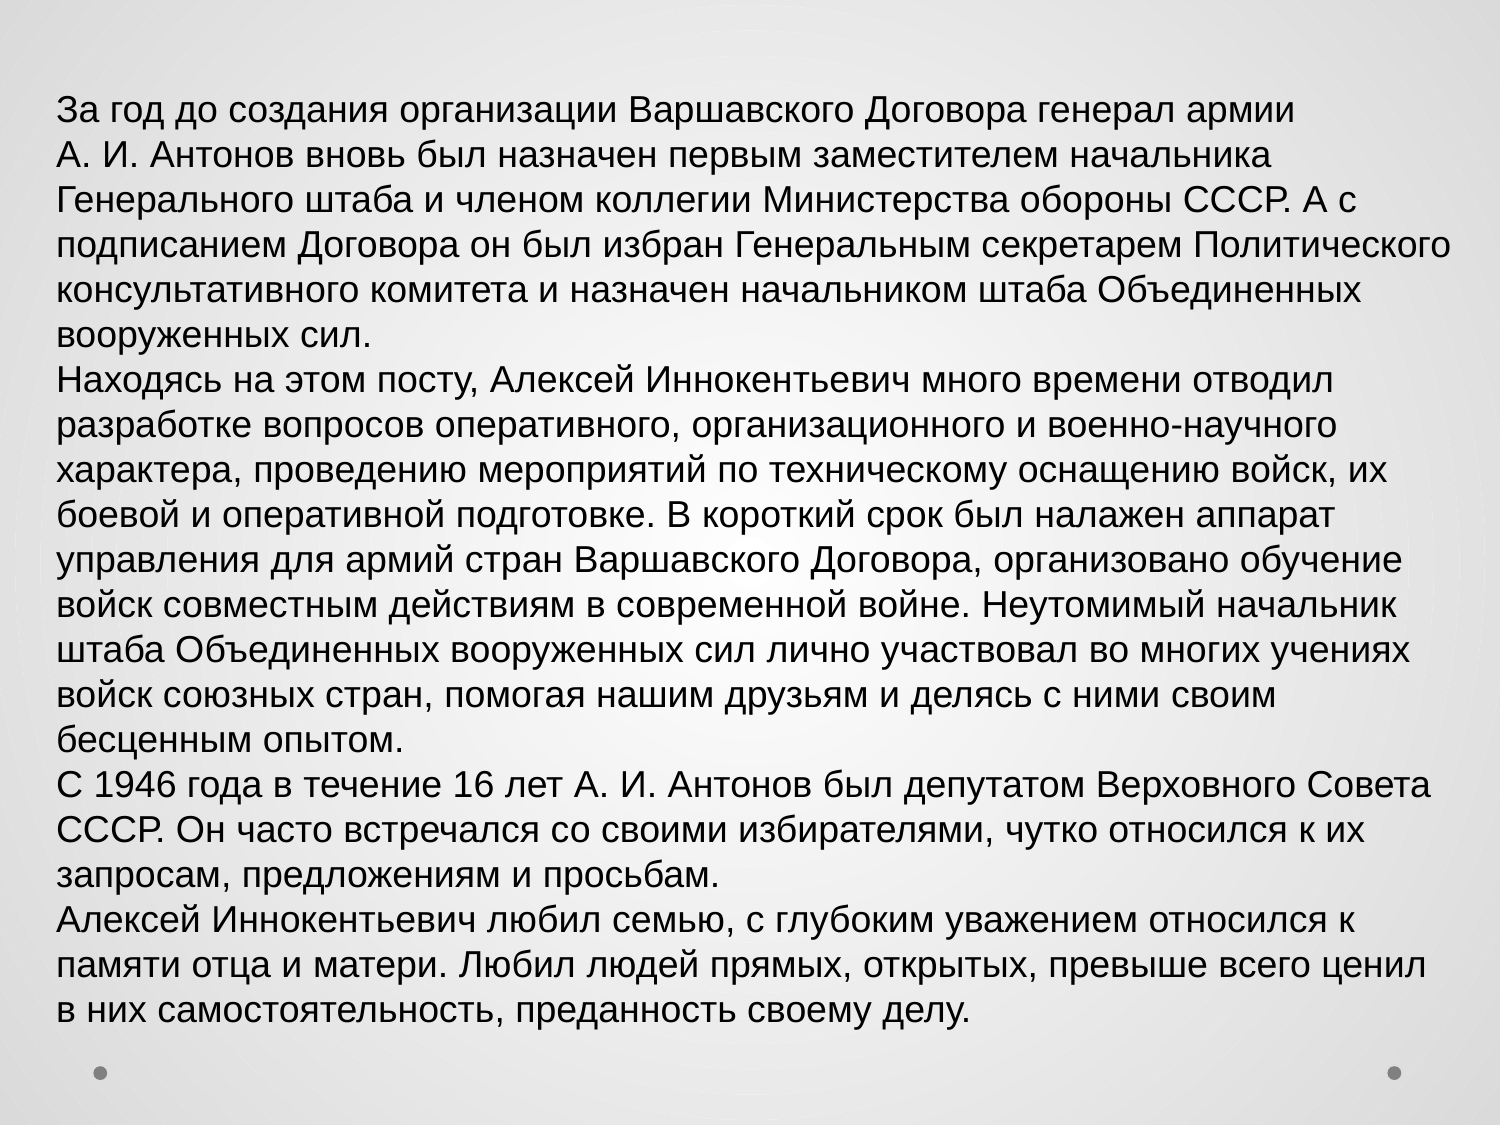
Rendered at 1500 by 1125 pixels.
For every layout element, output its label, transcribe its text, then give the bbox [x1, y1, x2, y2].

text_box За год до создания организации Варшавского Договора генерал армии А. И. Антонов вновь был назначен первым заместителем начальника Генерального штаба и членом коллегии Министерства обороны СССР. А с подписанием Договора он был избран Генеральным секретарем Политического консультативного комитета и назначен начальником штаба Объединенных вооруженных сил. Находясь на этом посту, Алексей Иннокентьевич много времени отводил разработке вопросов оперативного, организационного и военно-научного характера, проведению мероприятий по техническому оснащению войск, их боевой и оперативной подготовке. В короткий срок был налажен аппарат управления для армий стран Варшавского Договора, организовано обучение войск совместным действиям в современной войне. Неутомимый начальник штаба Объединенных вооруженных сил лично участвовал во многих учениях войск союзных стран, помогая нашим друзьям и делясь с ними своим бесценным опытом. С 1946 года в течение 16 лет А. И. Антонов был депутатом Верховного Совета СССР. Он часто встречался со своими избирателями, чутко относился к их запросам, предложениям и просьбам. Алексей Иннокентьевич любил семью, с глубоким уважением относился к памяти отца и матери. Любил людей прямых, открытых, превыше всего ценил в них самостоятельность, преданность своему делу. [41, 78, 1471, 1038]
